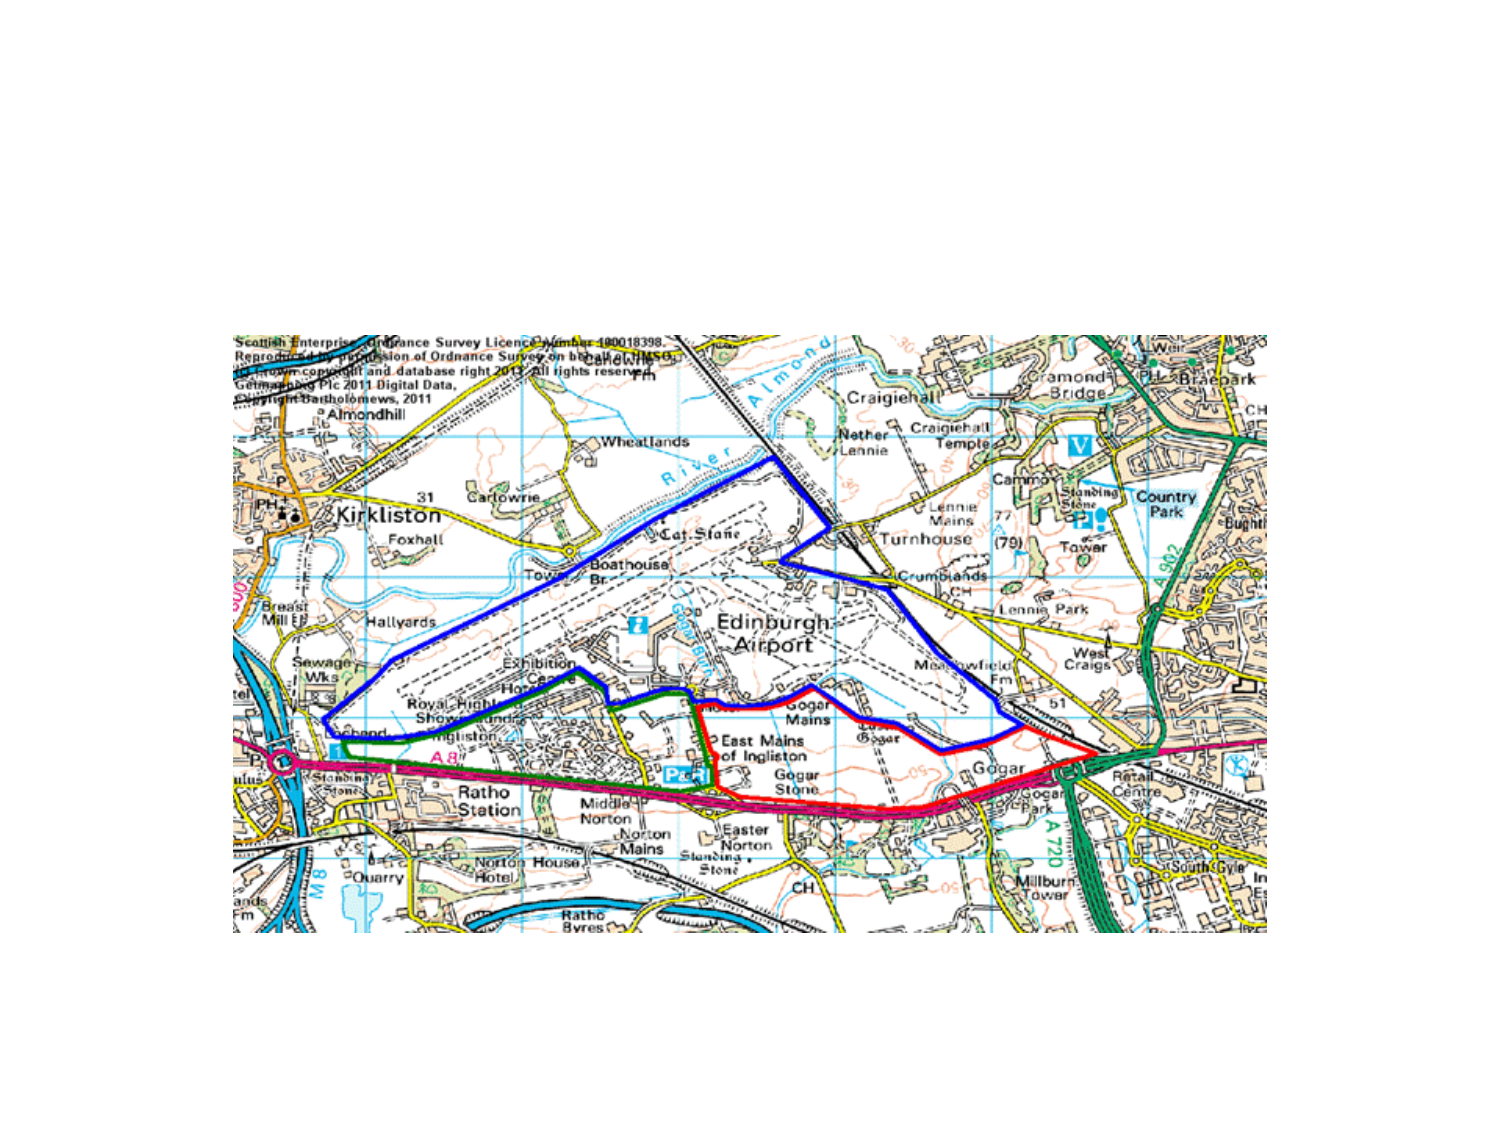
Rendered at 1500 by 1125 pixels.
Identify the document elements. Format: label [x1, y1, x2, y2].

list [233, 335, 1267, 933]
